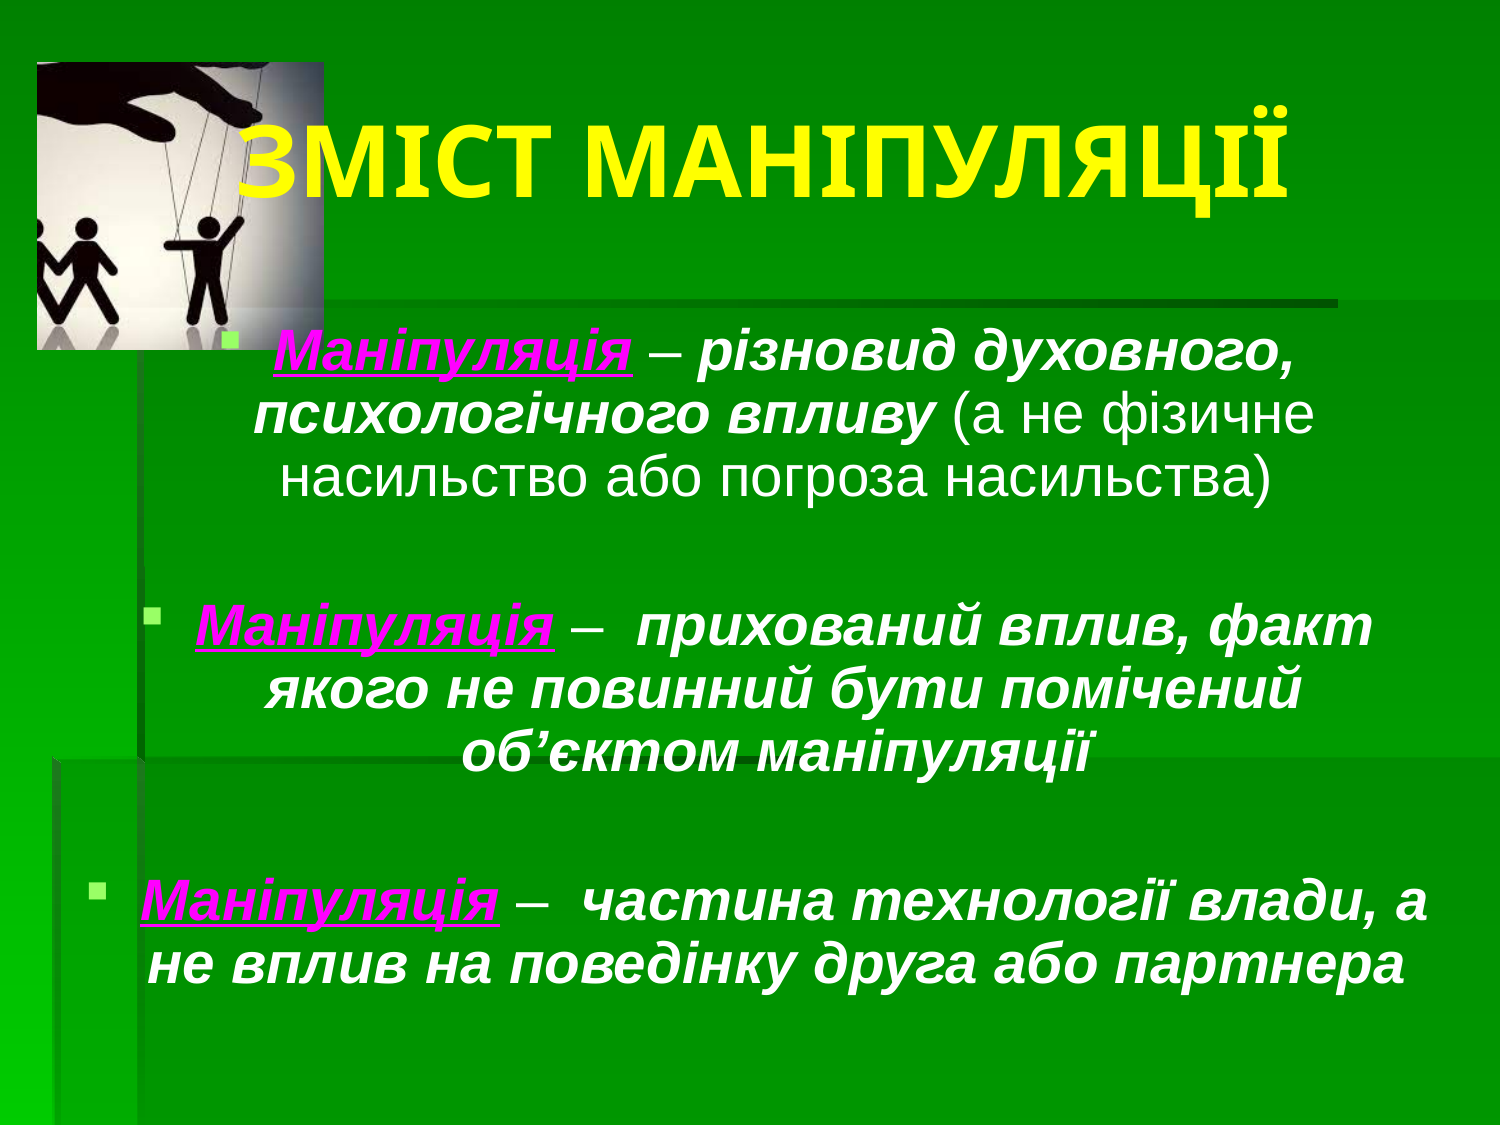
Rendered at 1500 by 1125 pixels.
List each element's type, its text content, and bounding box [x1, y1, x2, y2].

title ЗМІСТ МАНІПУЛЯЦІЇ [74, 39, 1451, 276]
list Маніпуляція – різновид духовного, психологічного впливу (а не фізичне насильство або погроза насильства) Маніпуляція – прихований вплив, факт якого не повинний бути помічений об’єктом маніпуляції Маніпуляція – частина технології влади, а не вплив на поведінку друга або партнера [62, 312, 1452, 1076]
picture [37, 62, 324, 351]
